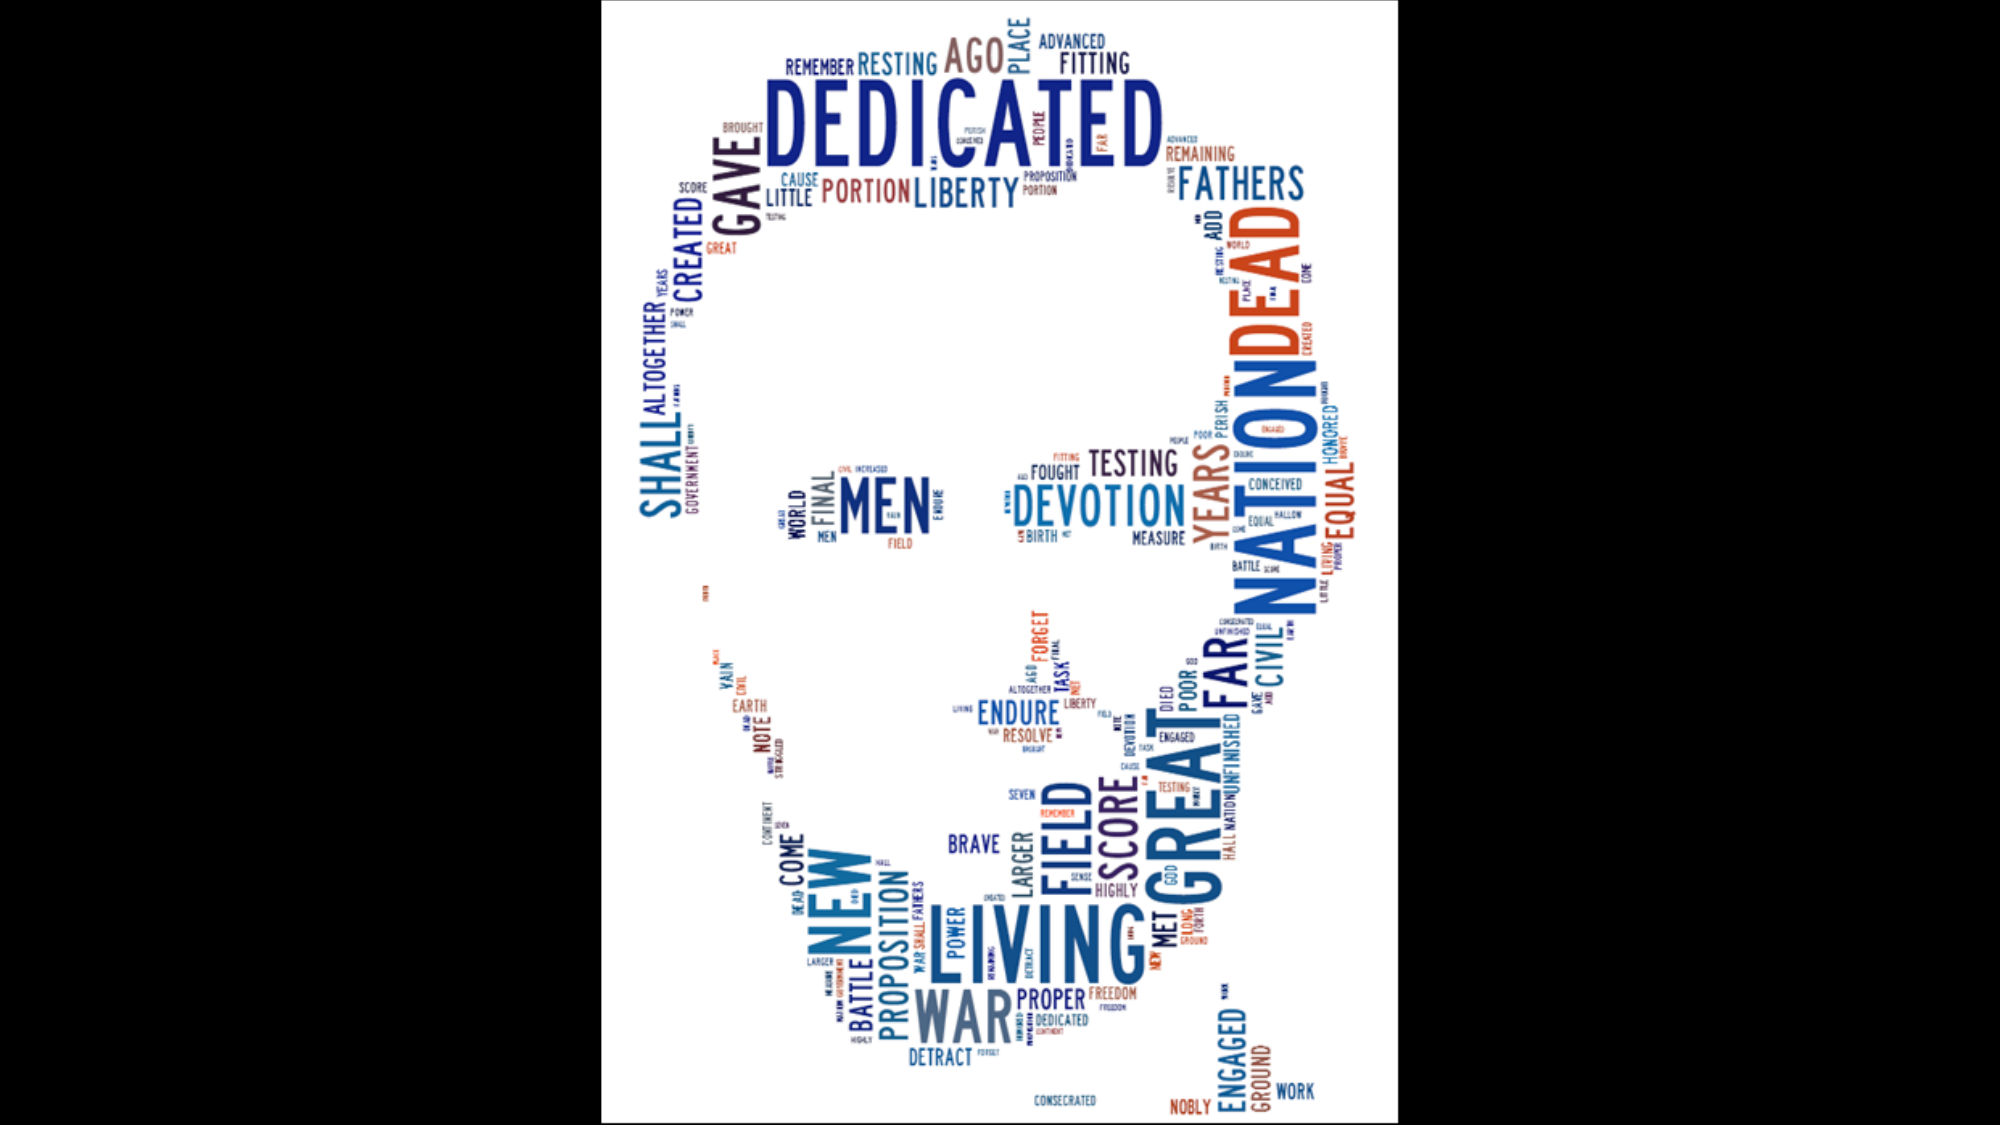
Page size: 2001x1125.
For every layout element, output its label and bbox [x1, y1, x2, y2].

picture [600, 0, 1400, 1125]
